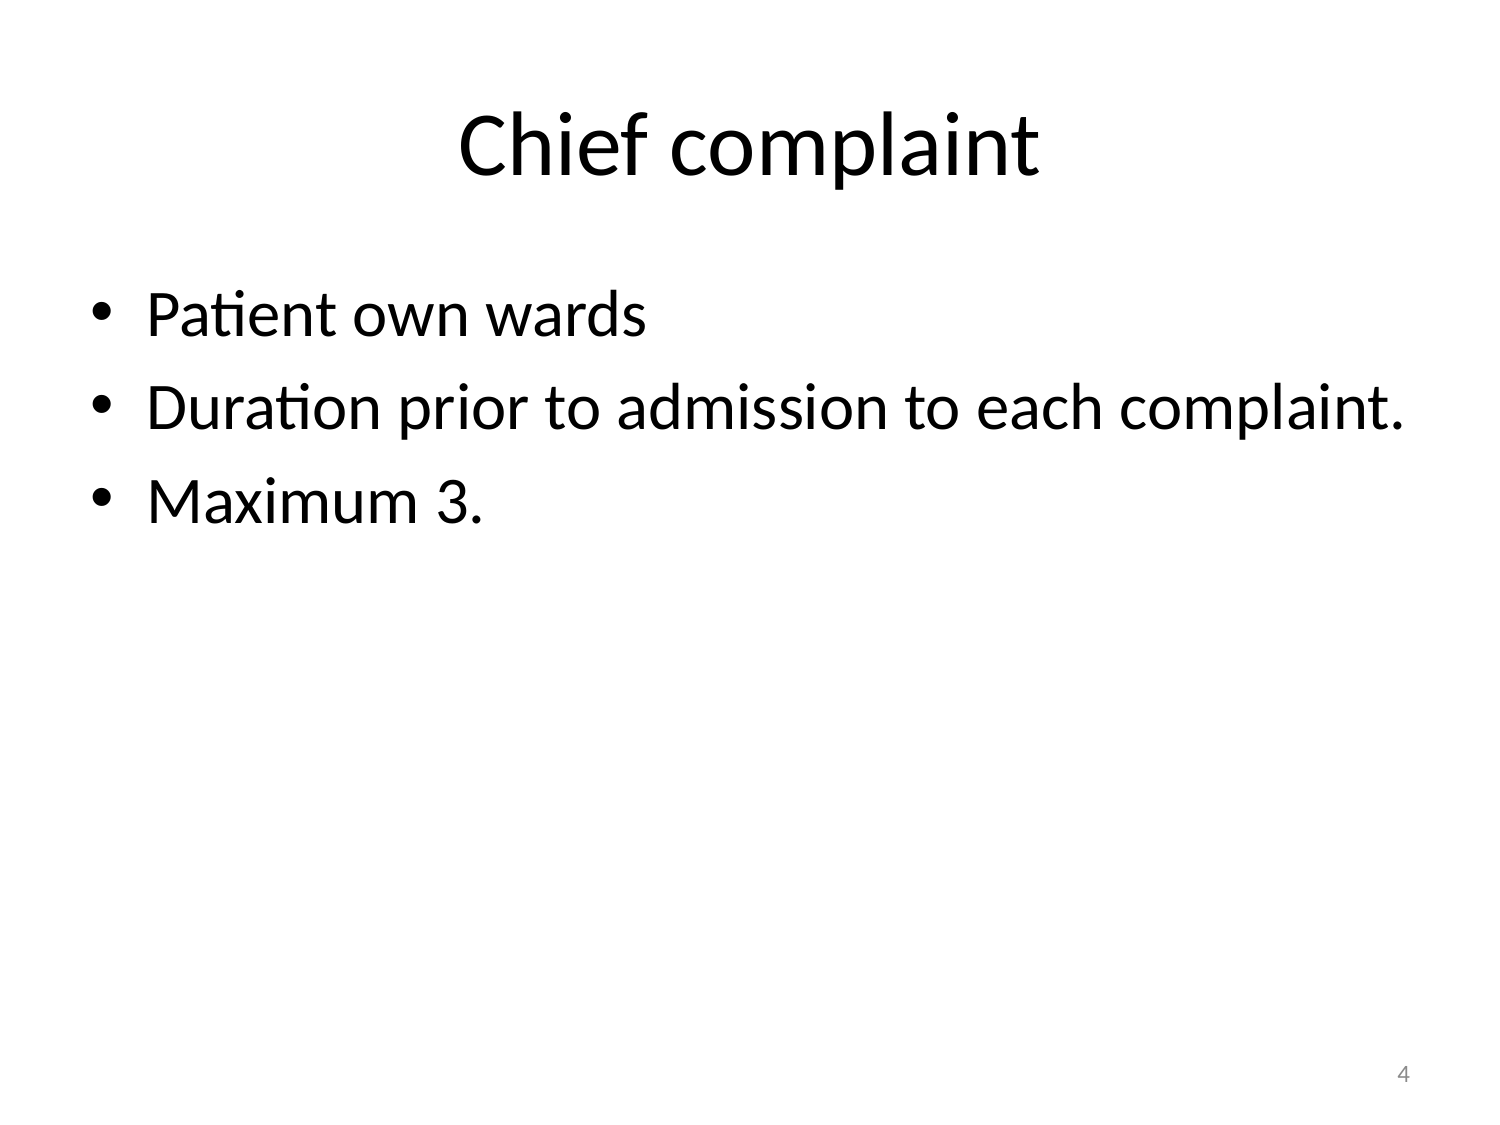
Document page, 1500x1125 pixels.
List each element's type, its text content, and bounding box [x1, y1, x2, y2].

slide_number 4 [1074, 1042, 1425, 1103]
list Patient own wards Duration prior to admission to each complaint. Maximum 3. [75, 262, 1425, 1005]
title Chief complaint [75, 45, 1425, 233]
